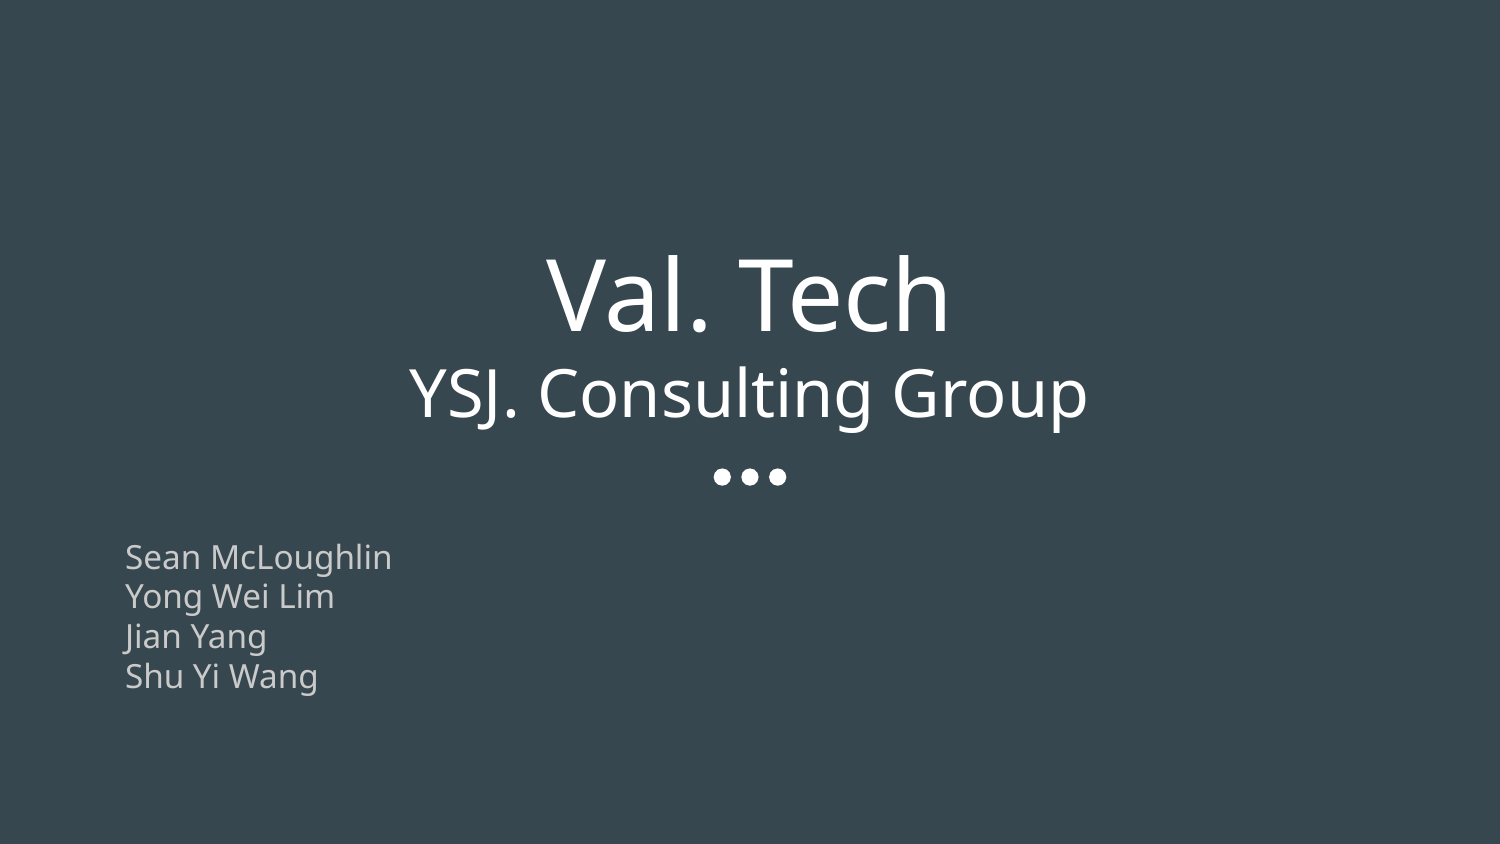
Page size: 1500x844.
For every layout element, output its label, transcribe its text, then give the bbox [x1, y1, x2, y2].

subtitle Sean McLoughlin Yong Wei Lim Jian Yang Shu Yi Wang [110, 520, 1390, 651]
title Val. Tech YSJ. Consulting Group [110, 162, 1390, 447]
